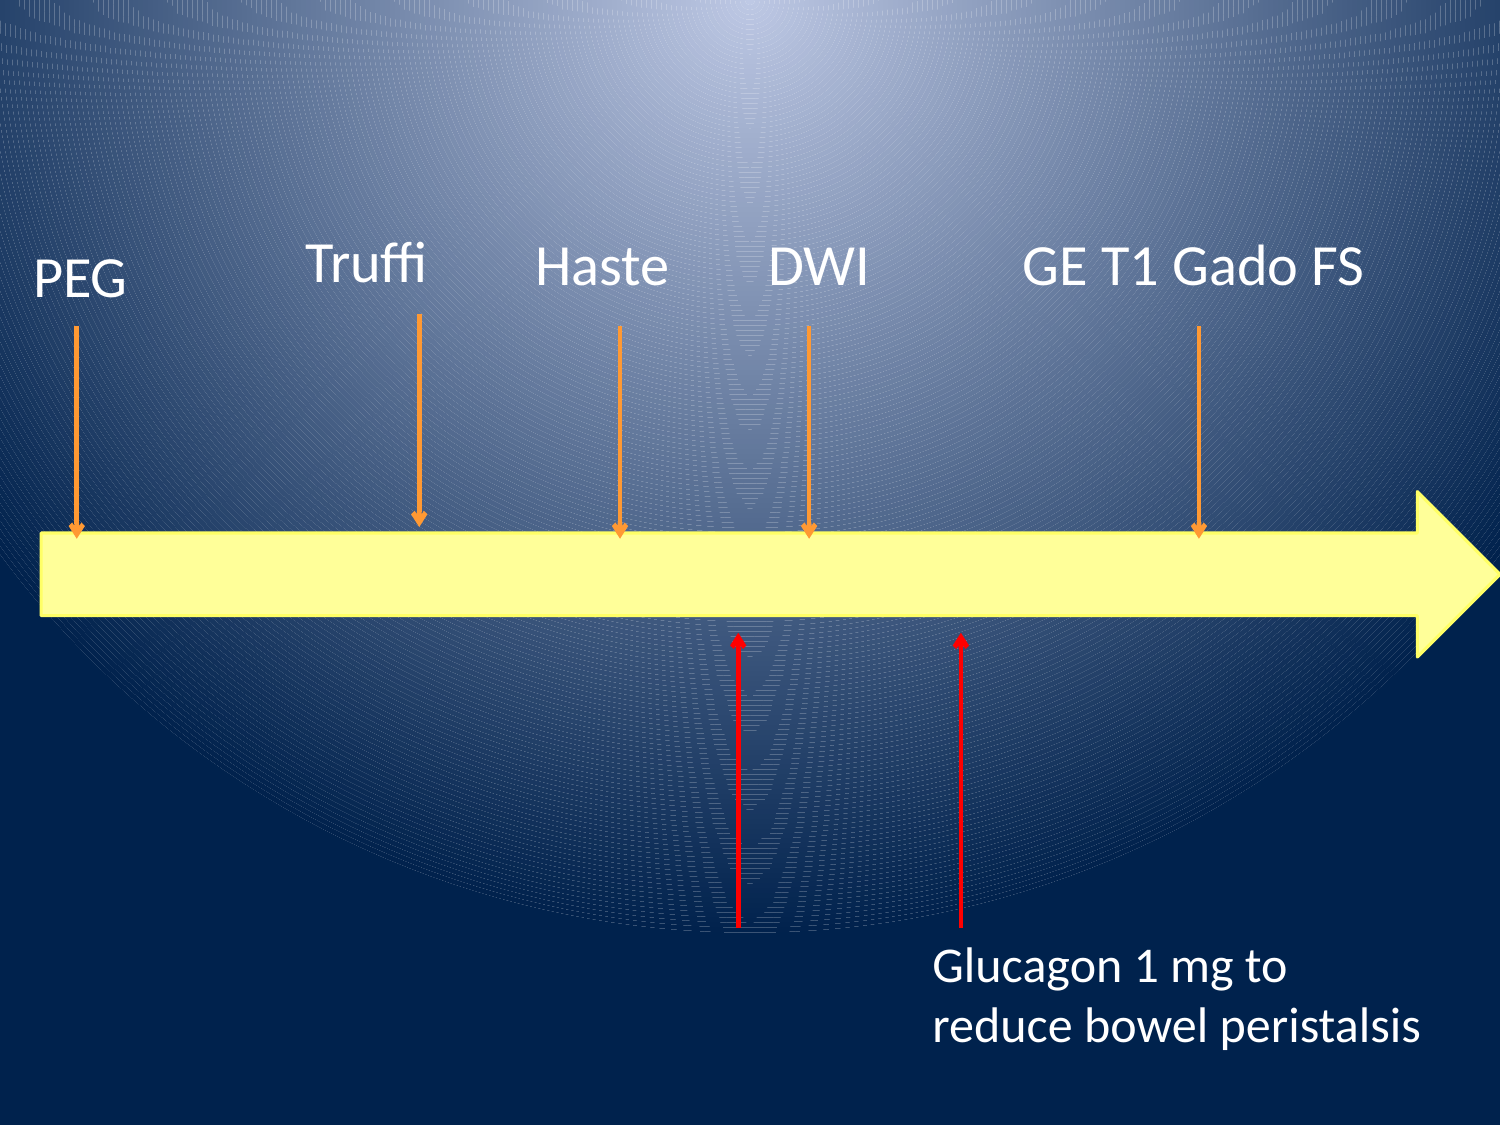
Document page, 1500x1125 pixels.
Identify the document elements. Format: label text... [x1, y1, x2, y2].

text_box [39, 489, 1500, 659]
text_box Truffi [290, 216, 444, 302]
text_box DWI [753, 220, 886, 305]
text_box Haste [520, 220, 685, 305]
text_box Glucagon 1 mg to reduce bowel peristalsis [917, 925, 1437, 1061]
text_box GE T1 Gado FS [1008, 220, 1380, 305]
text_box PEG [18, 231, 143, 317]
